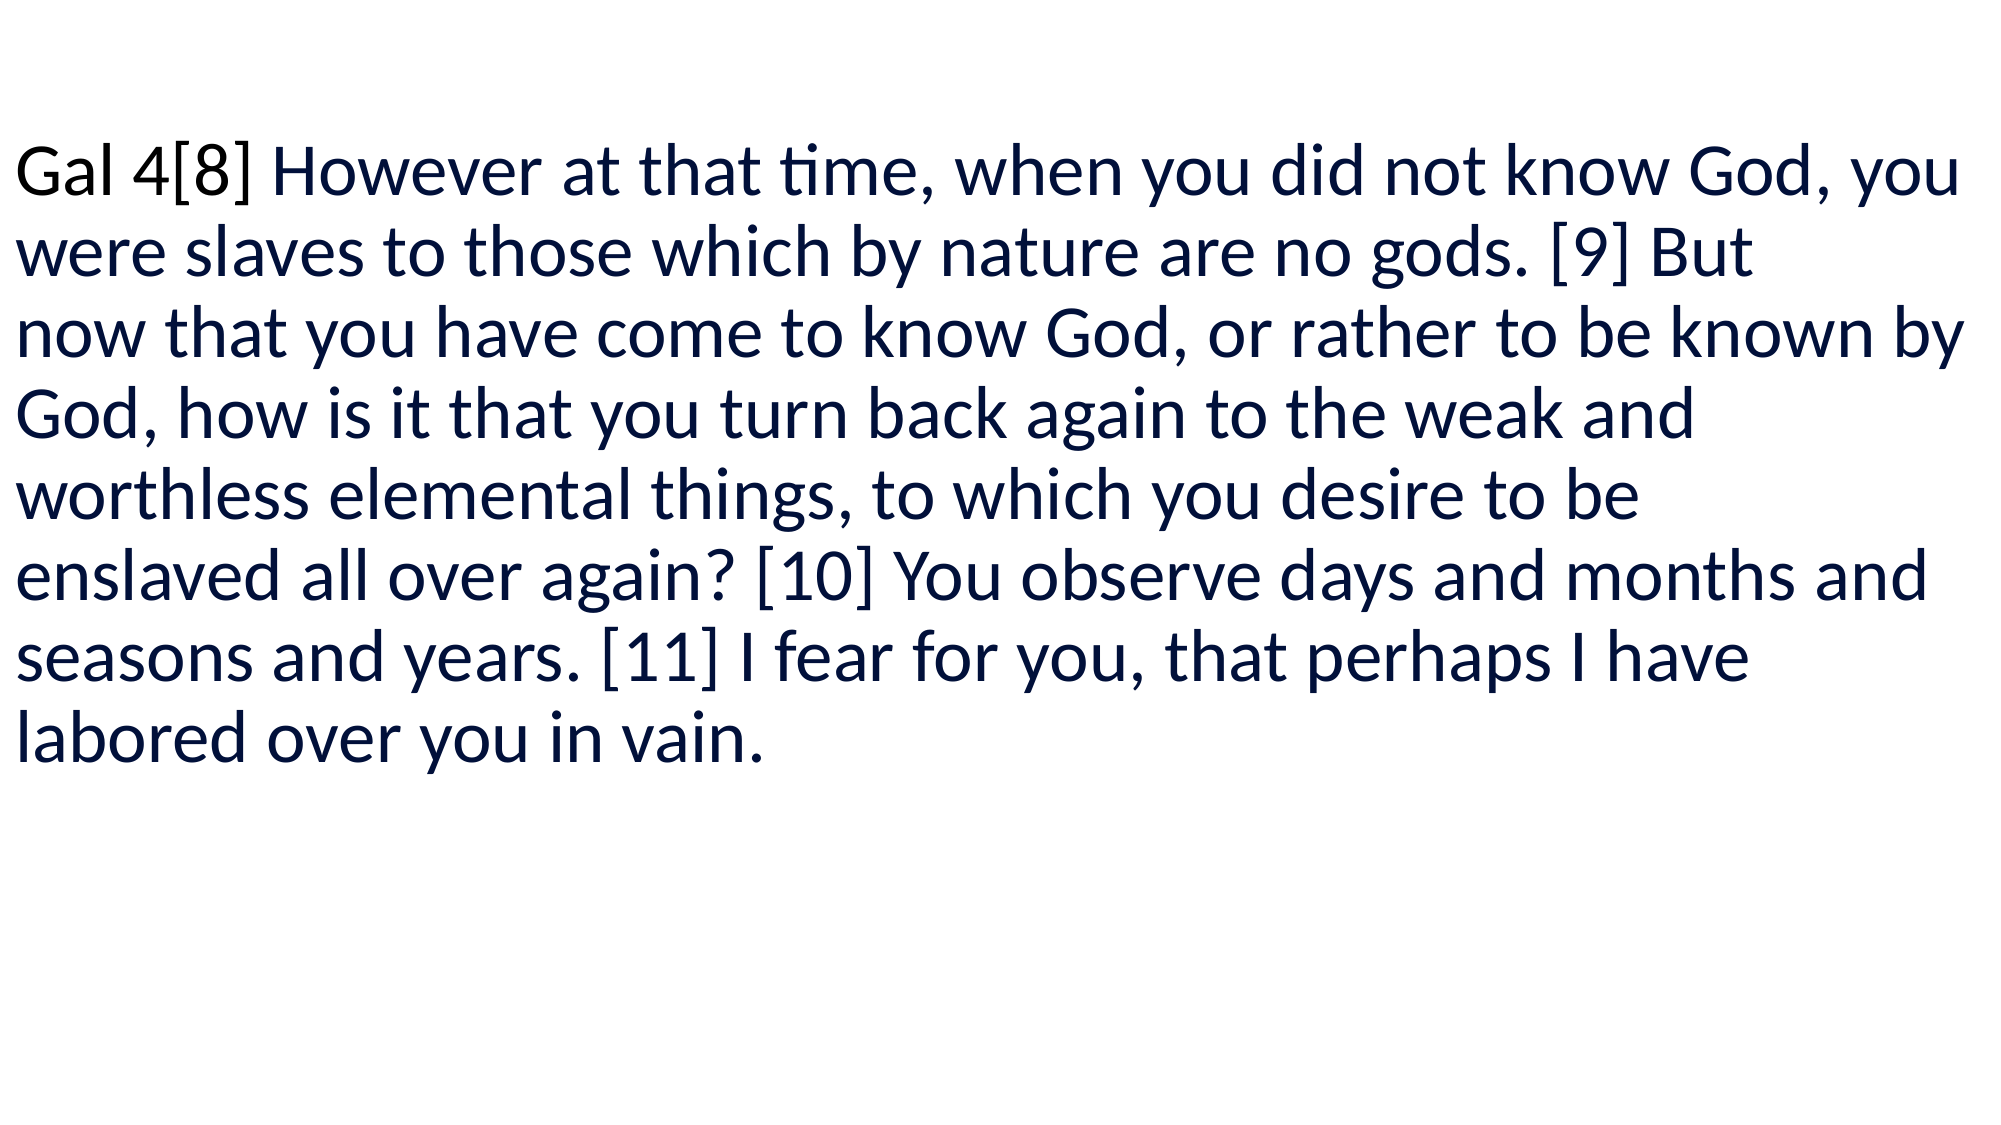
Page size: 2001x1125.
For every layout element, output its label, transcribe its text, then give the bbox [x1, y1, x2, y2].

list Gal 4[8] However at that time, when you did not know God, you were slaves to those which by nature are no gods. [9] But now that you have come to know God, or rather to be known by God, how is it that you turn back again to the weak and worthless elemental things, to which you desire to be enslaved all over again? [10] You observe days and months and seasons and years. [11] I fear for you, that perhaps I have labored over you in vain. [0, 0, 2000, 1125]
